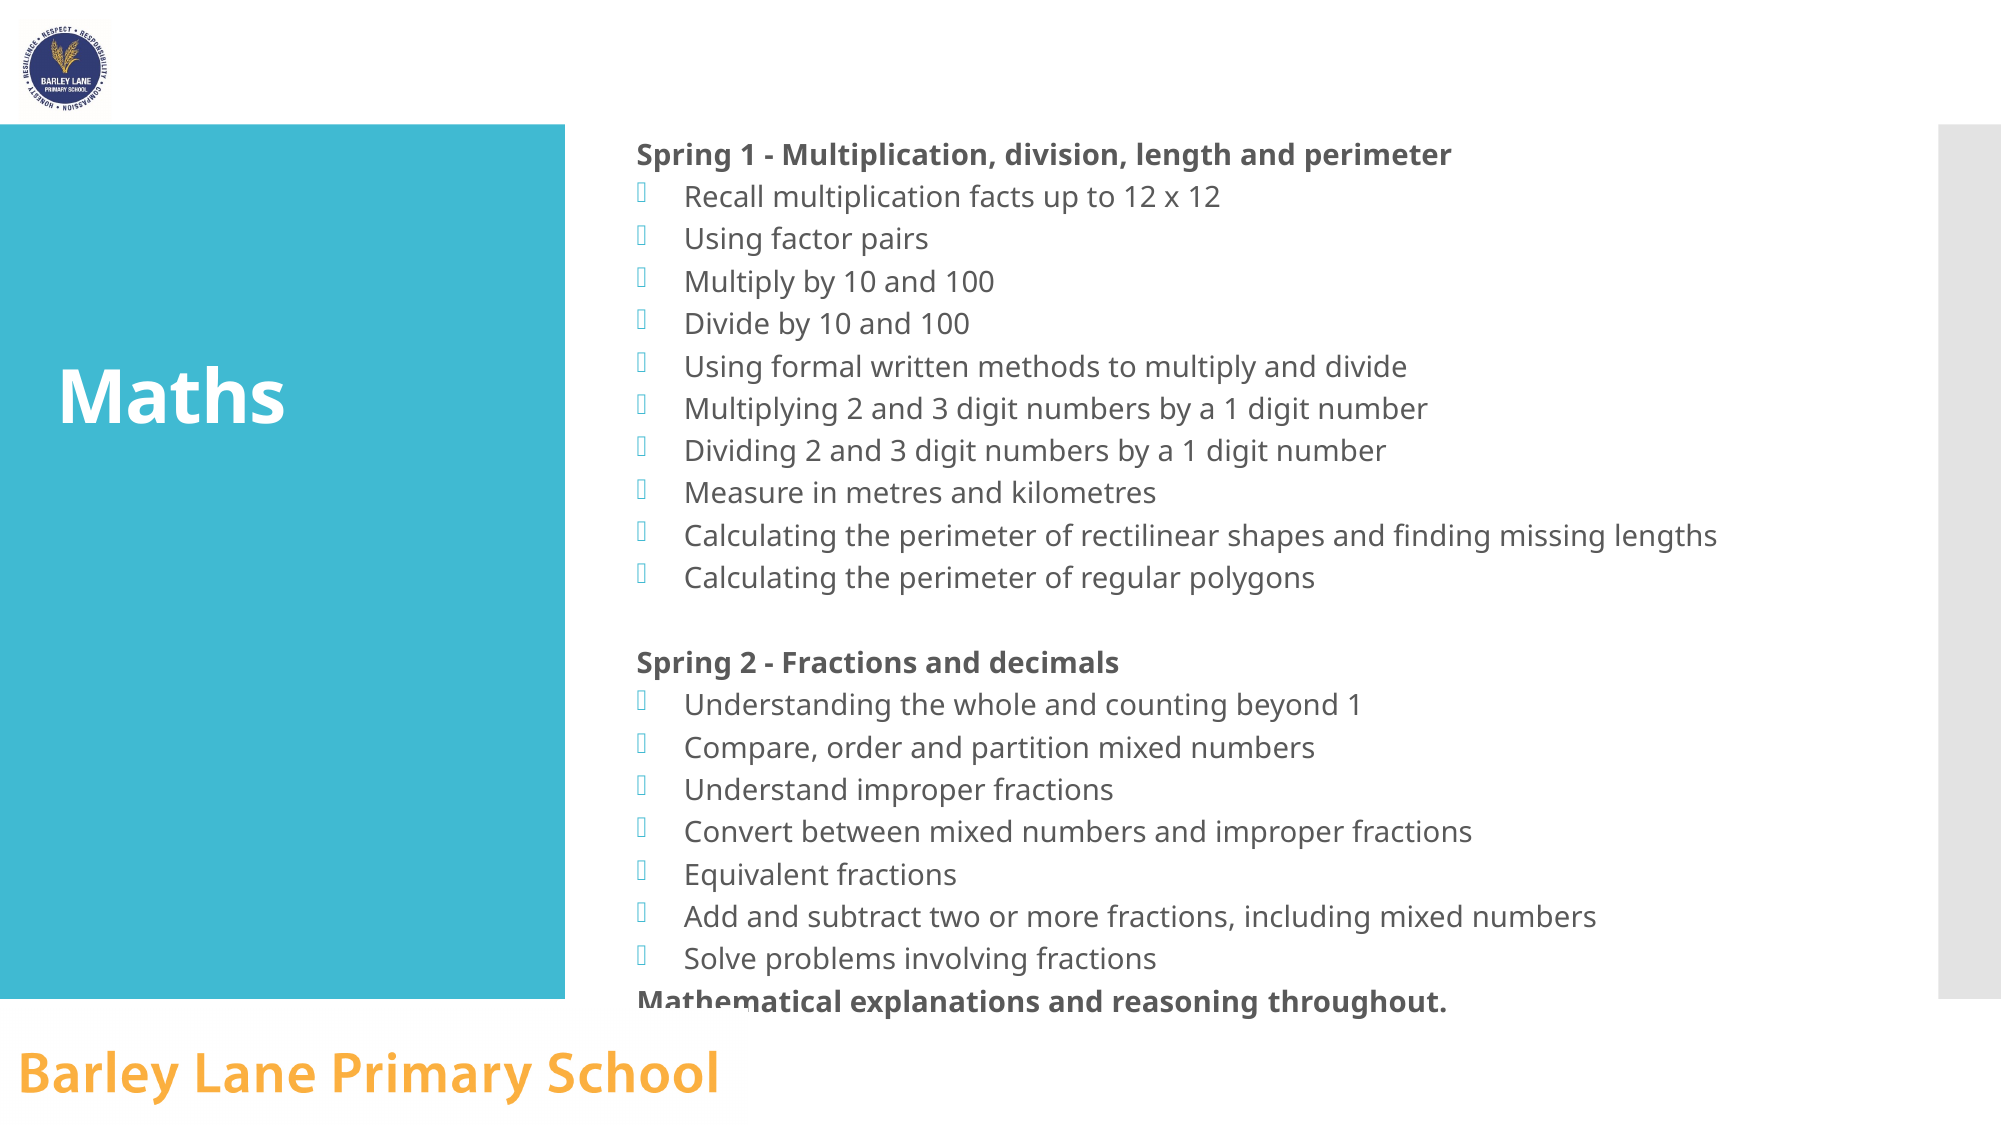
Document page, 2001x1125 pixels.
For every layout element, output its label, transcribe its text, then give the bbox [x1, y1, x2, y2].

title Maths [41, 184, 525, 614]
picture [0, 1007, 749, 1125]
list Spring 1 - Multiplication, division, length and perimeter Recall multiplication facts up to 12 x 12 Using factor pairs Multiply by 10 and 100 Divide by 10 and 100 Using formal written methods to multiply and divide Multiplying 2 and 3 digit numbers by a 1 digit number Dividing 2 and 3 digit numbers by a 1 digit number Measure in metres and kilometres Calculating the perimeter of rectilinear shapes and finding missing lengths Calculating the perimeter of regular polygons Spring 2 - Fractions and decimals Understanding the whole and counting beyond 1 Compare, order and partition mixed numbers Understand improper fractions Convert between mixed numbers and improper fractions Equivalent fractions Add and subtract two or more fractions, including mixed numbers Solve problems involving fractions Mathematical explanations and reasoning throughout. [621, 121, 1870, 1037]
picture [18, 19, 112, 122]
